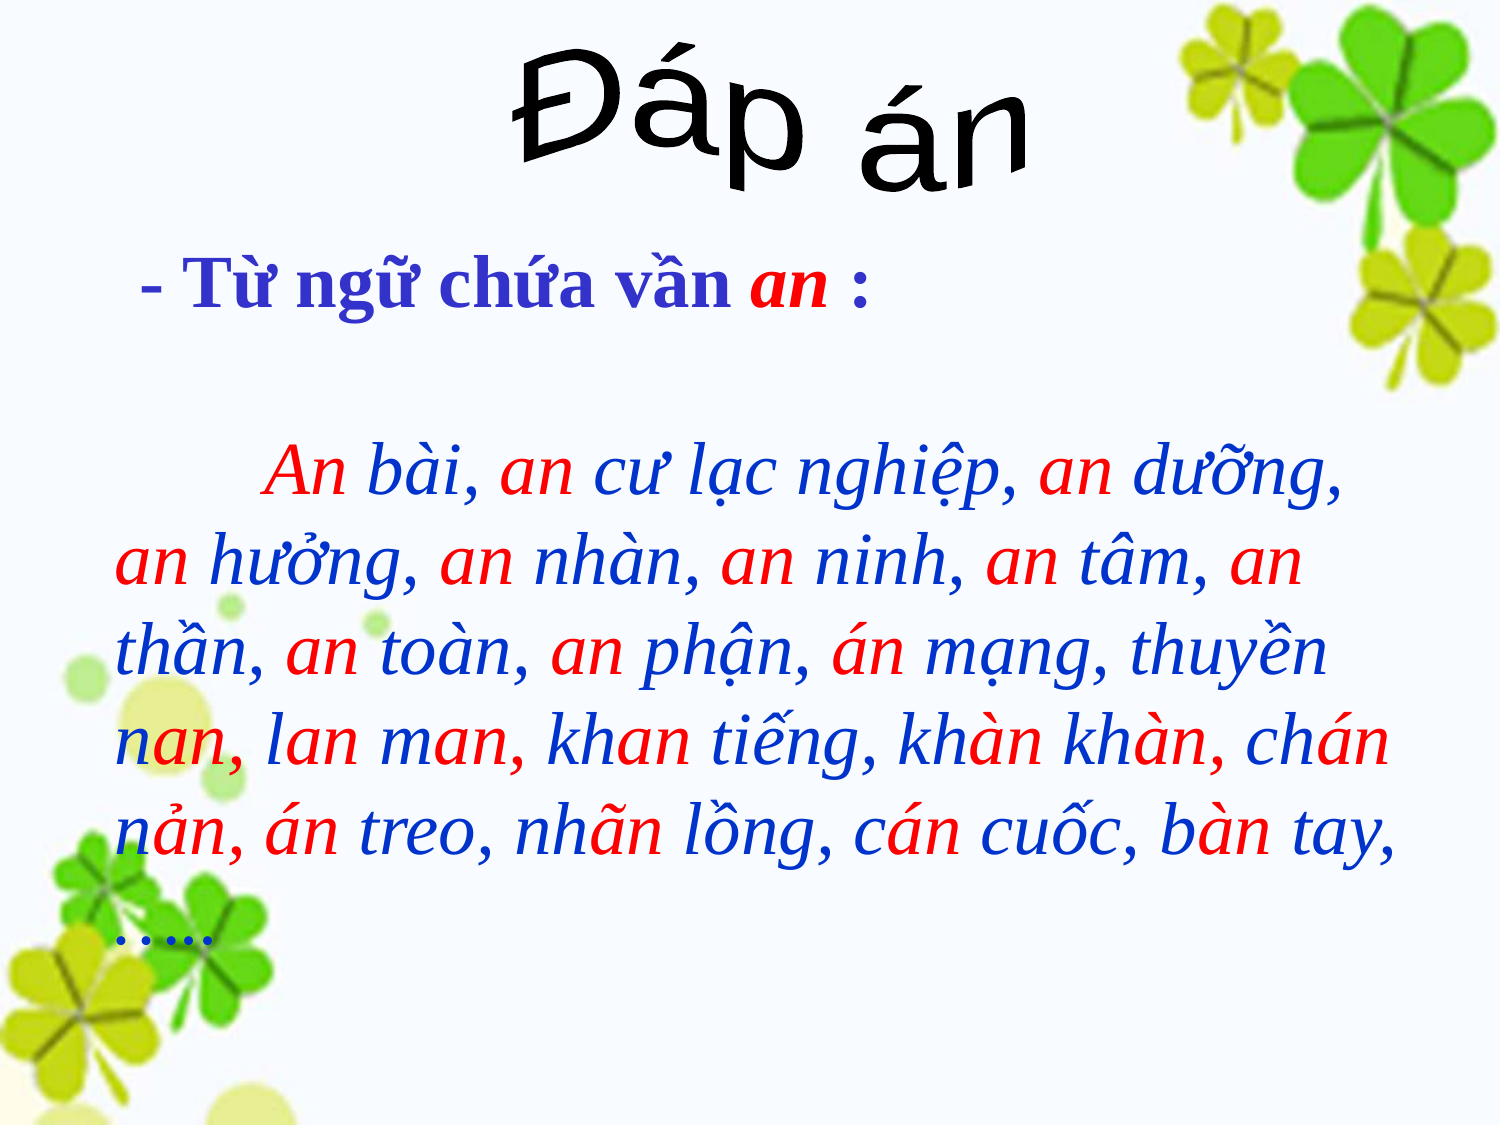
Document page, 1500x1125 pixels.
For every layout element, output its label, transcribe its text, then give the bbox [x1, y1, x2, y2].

text_box - Từ ngữ chứa vần an : [125, 224, 1425, 330]
picture [0, 0, 1500, 1125]
text_box An bài, an cư lạc nghiệp, an dưỡng, an hưởng, an nhàn, an ninh, an tâm, an thần, an toàn, an phận, án mạng, thuyền nan, lan man, khan tiếng, khàn khàn, chán nản, án treo, nhãn lồng, cán cuốc, bàn tay,….. [99, 412, 1413, 968]
